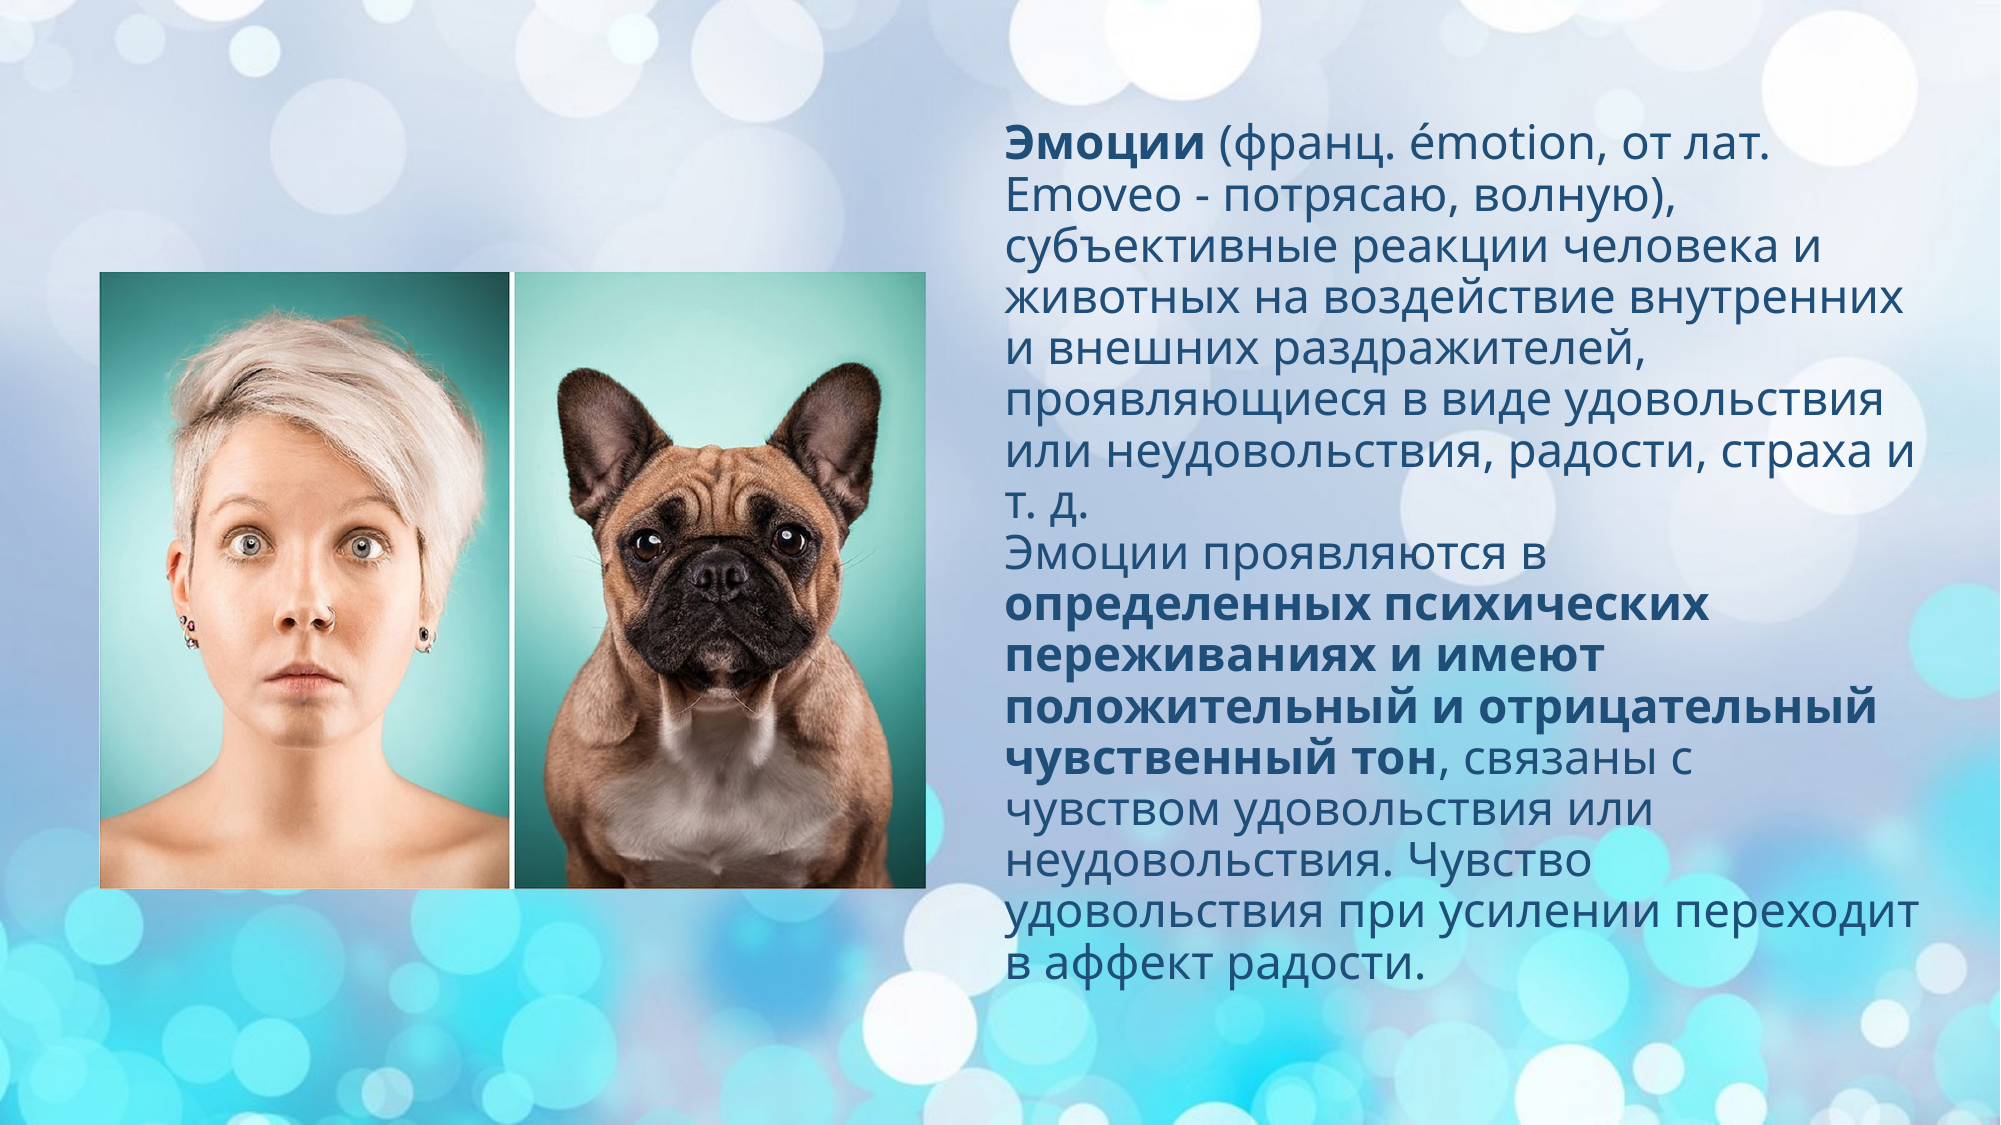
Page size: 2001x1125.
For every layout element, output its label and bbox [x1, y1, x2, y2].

picture [99, 272, 926, 889]
list [0, 0, 2000, 1125]
